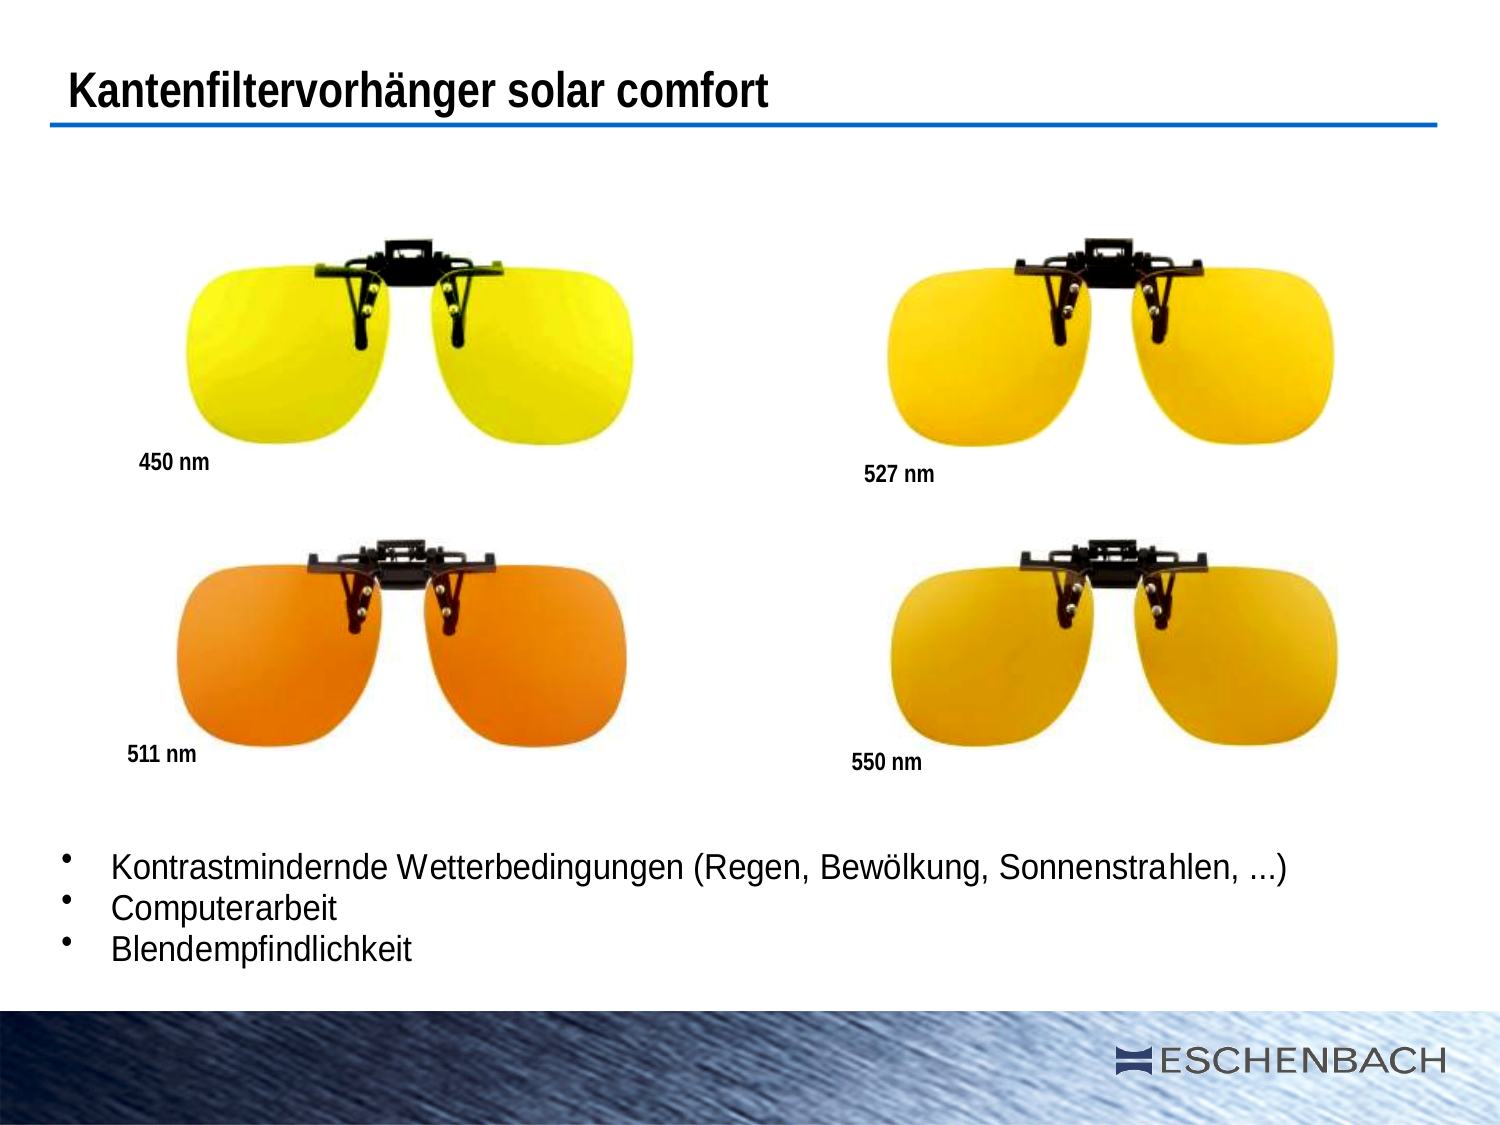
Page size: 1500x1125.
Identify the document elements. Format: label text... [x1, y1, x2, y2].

picture [183, 236, 638, 451]
text_box Kantenfiltervorhänger solar comfort [53, 49, 785, 124]
picture [0, 1011, 1500, 1125]
picture [883, 236, 1338, 451]
text_box 550 nm [836, 737, 938, 783]
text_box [61, 845, 1353, 1012]
text_box 450 nm [124, 437, 225, 483]
text_box 511 nm [112, 729, 213, 776]
picture [887, 536, 1342, 751]
picture [174, 537, 630, 751]
text_box 527 nm [849, 450, 950, 496]
